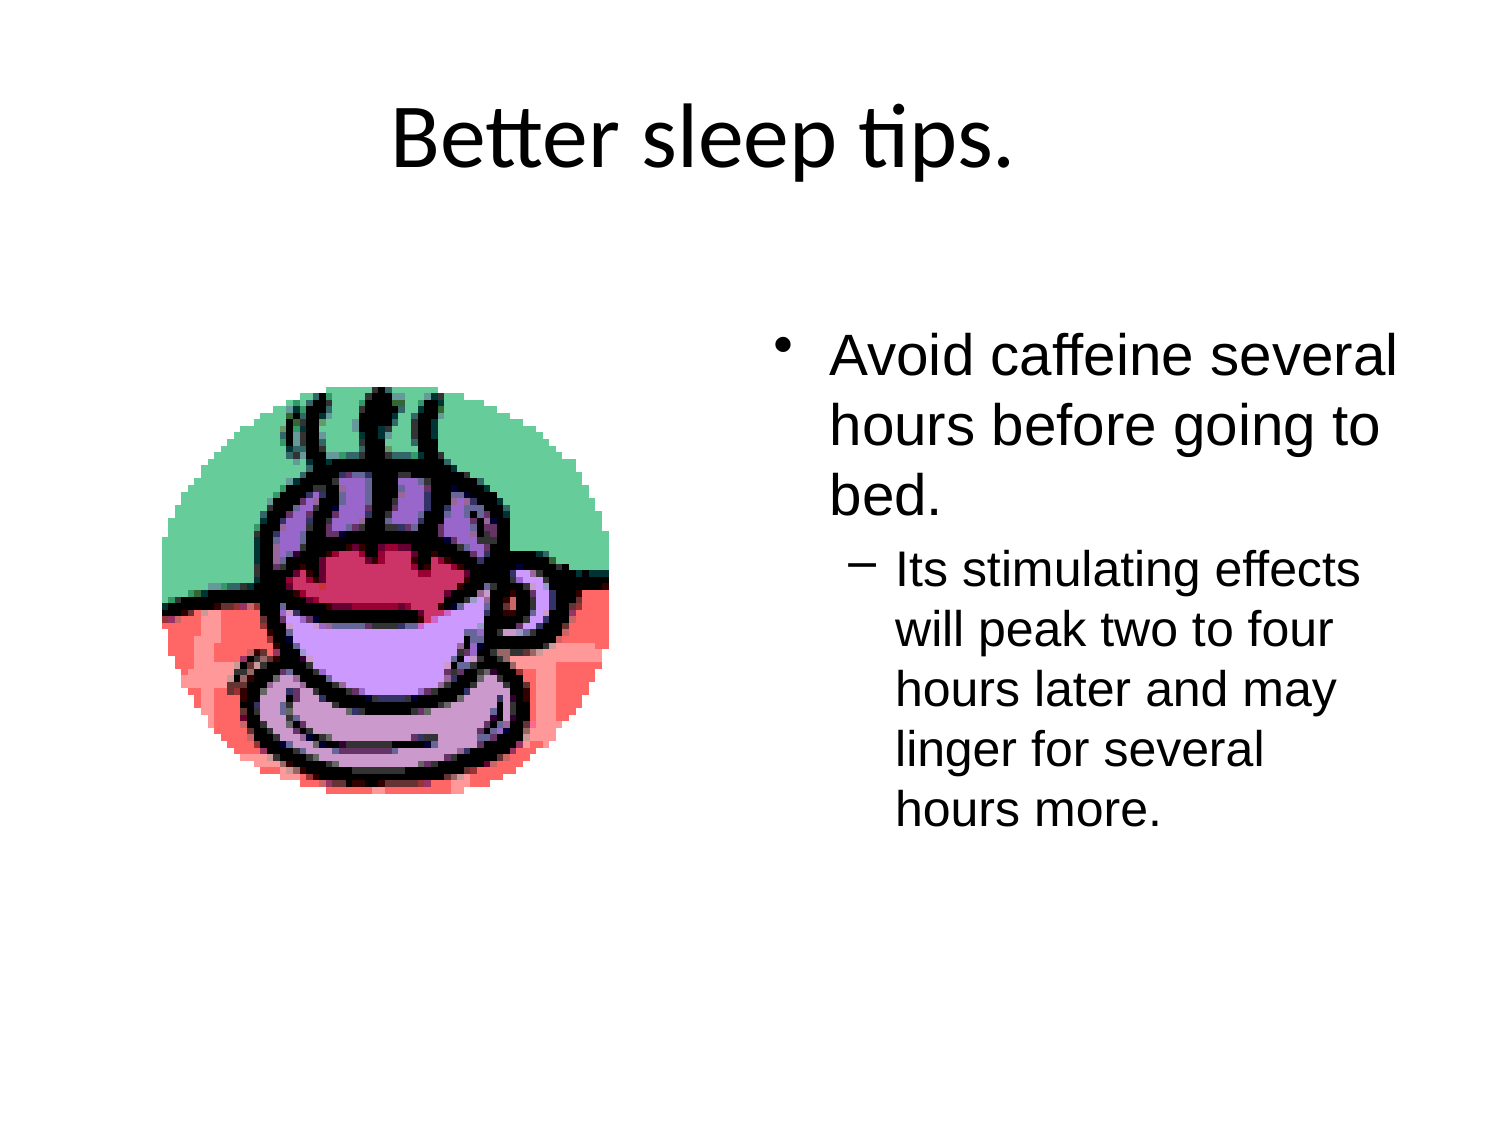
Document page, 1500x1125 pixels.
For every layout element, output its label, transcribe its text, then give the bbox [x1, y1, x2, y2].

list Avoid caffeine several hours before going to bed. Its stimulating effects will peak two to four hours later and may linger for several hours more. [758, 309, 1417, 994]
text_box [162, 387, 609, 794]
title Better sleep tips. [66, 37, 1342, 225]
